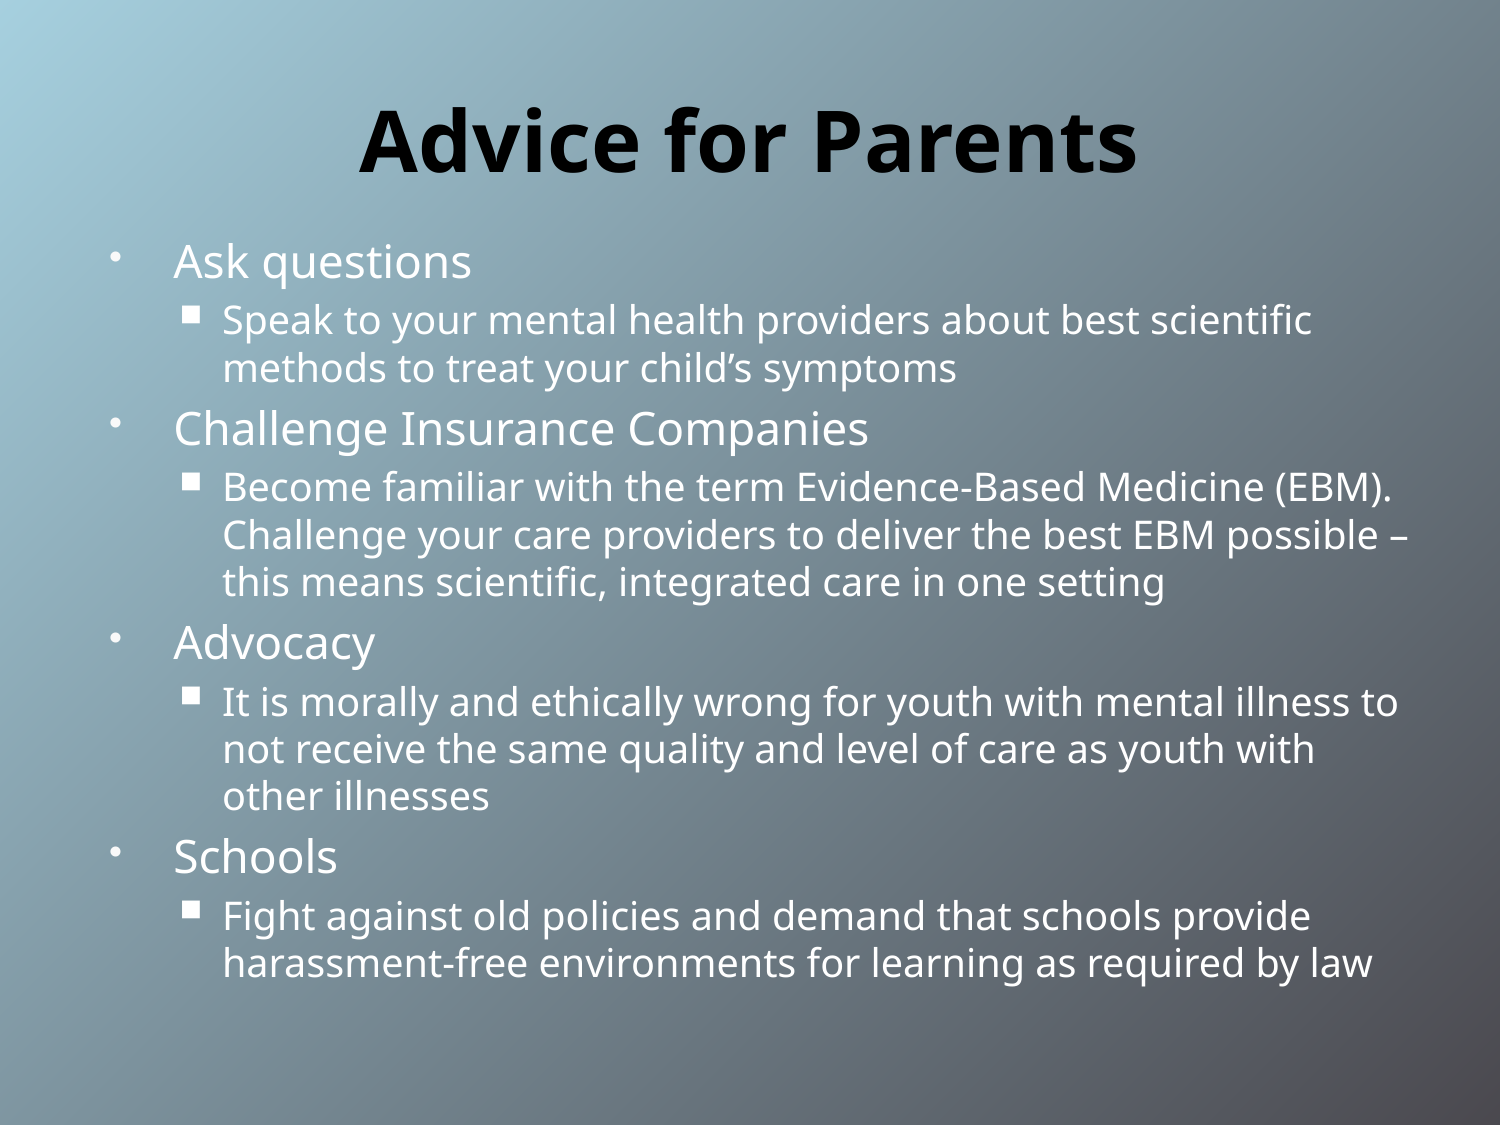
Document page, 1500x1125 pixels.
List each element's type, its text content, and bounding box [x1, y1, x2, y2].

title Advice for Parents [75, 45, 1425, 224]
list Ask questions Speak to your mental health providers about best scientific methods to treat your child’s symptoms Challenge Insurance Companies Become familiar with the term Evidence-Based Medicine (EBM). Challenge your care providers to deliver the best EBM possible – this means scientific, integrated care in one setting Advocacy It is morally and ethically wrong for youth with mental illness to not receive the same quality and level of care as youth with other illnesses Schools Fight against old policies and demand that schools provide harassment-free environments for learning as required by law [75, 224, 1425, 998]
